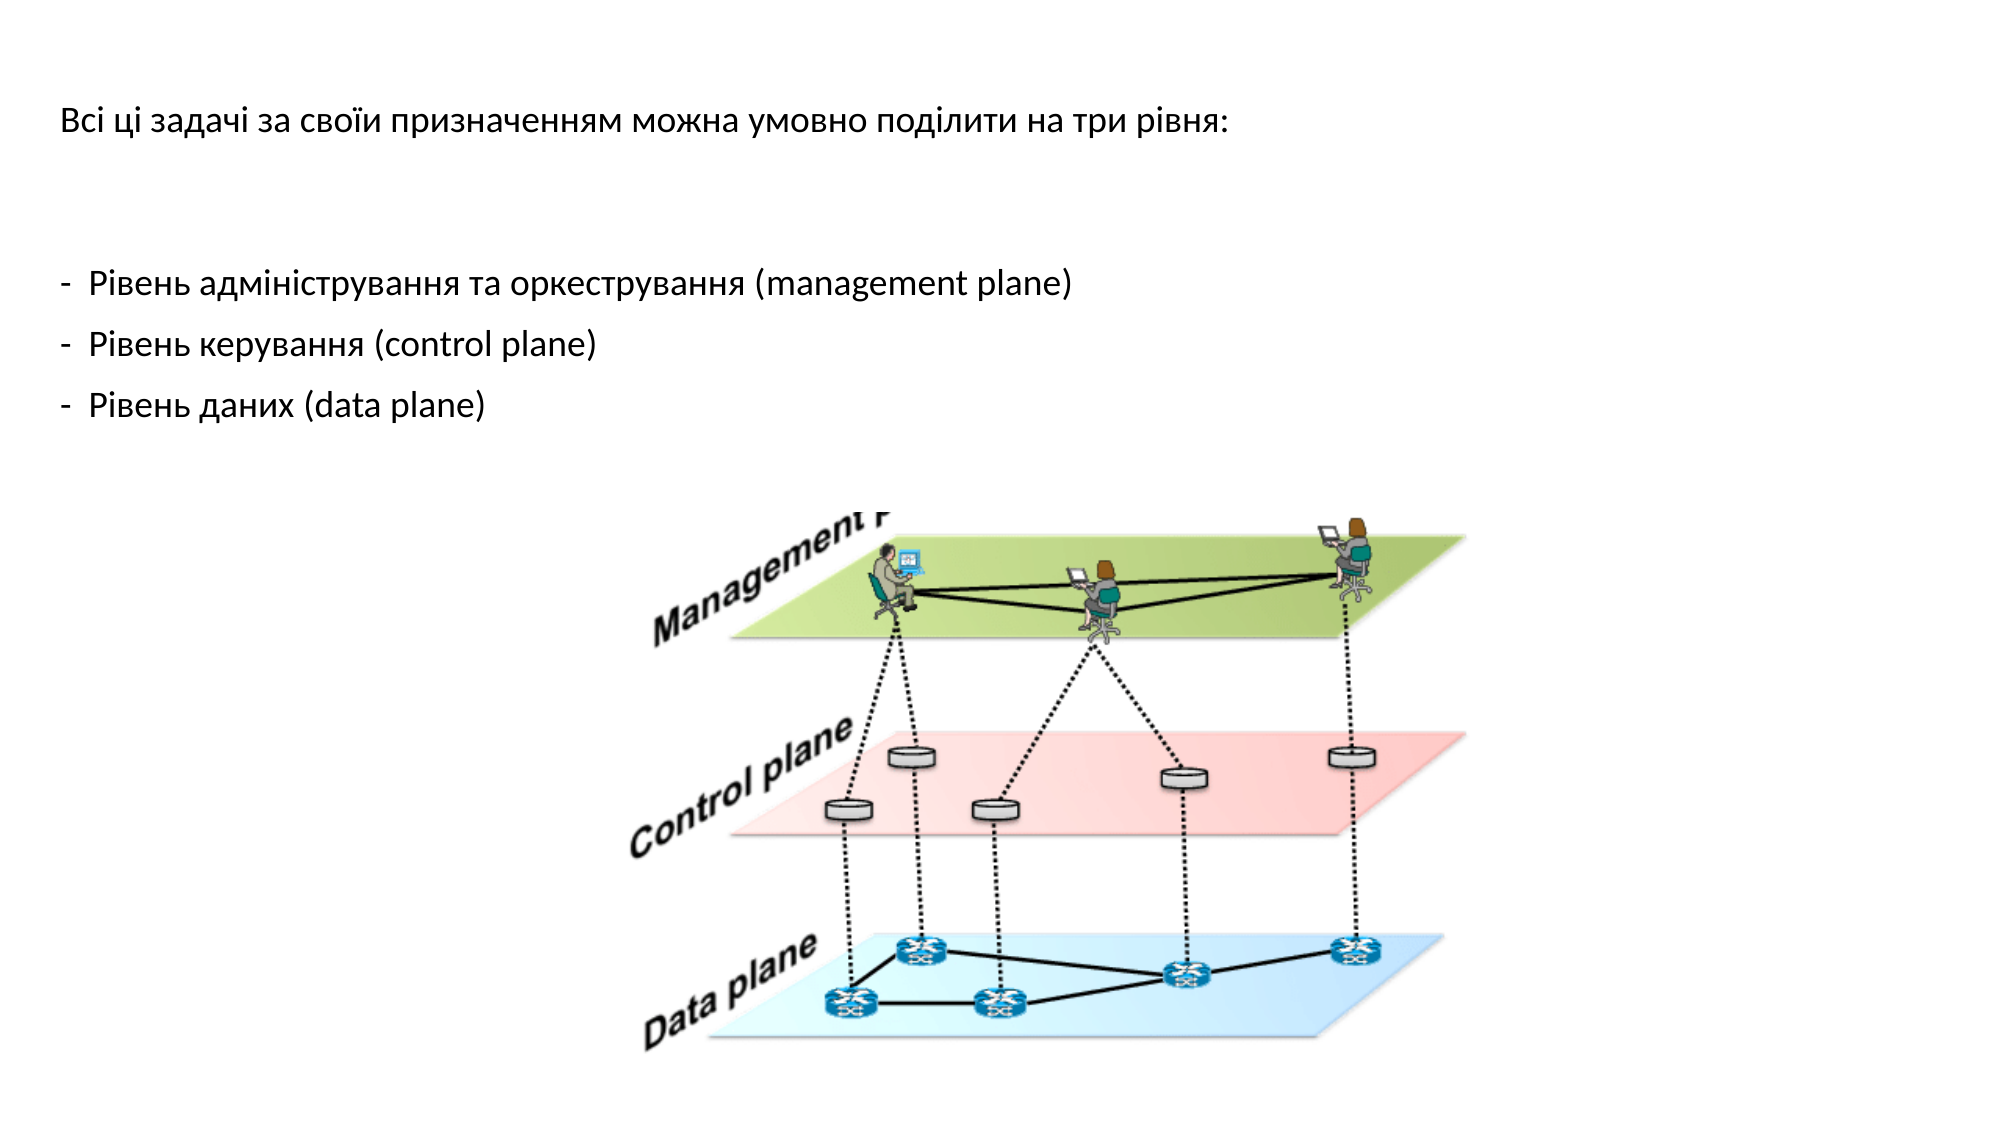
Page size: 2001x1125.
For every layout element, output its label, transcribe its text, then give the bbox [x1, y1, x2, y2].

picture [617, 512, 1501, 1074]
list Всі ці задачі за своїи призначенням можна умовно поділити на три рівня: - Рівень адміністрування та оркестрування (management plane) - Рівень керування (control plane) - Рівень даних (data plane) [45, 92, 1847, 611]
